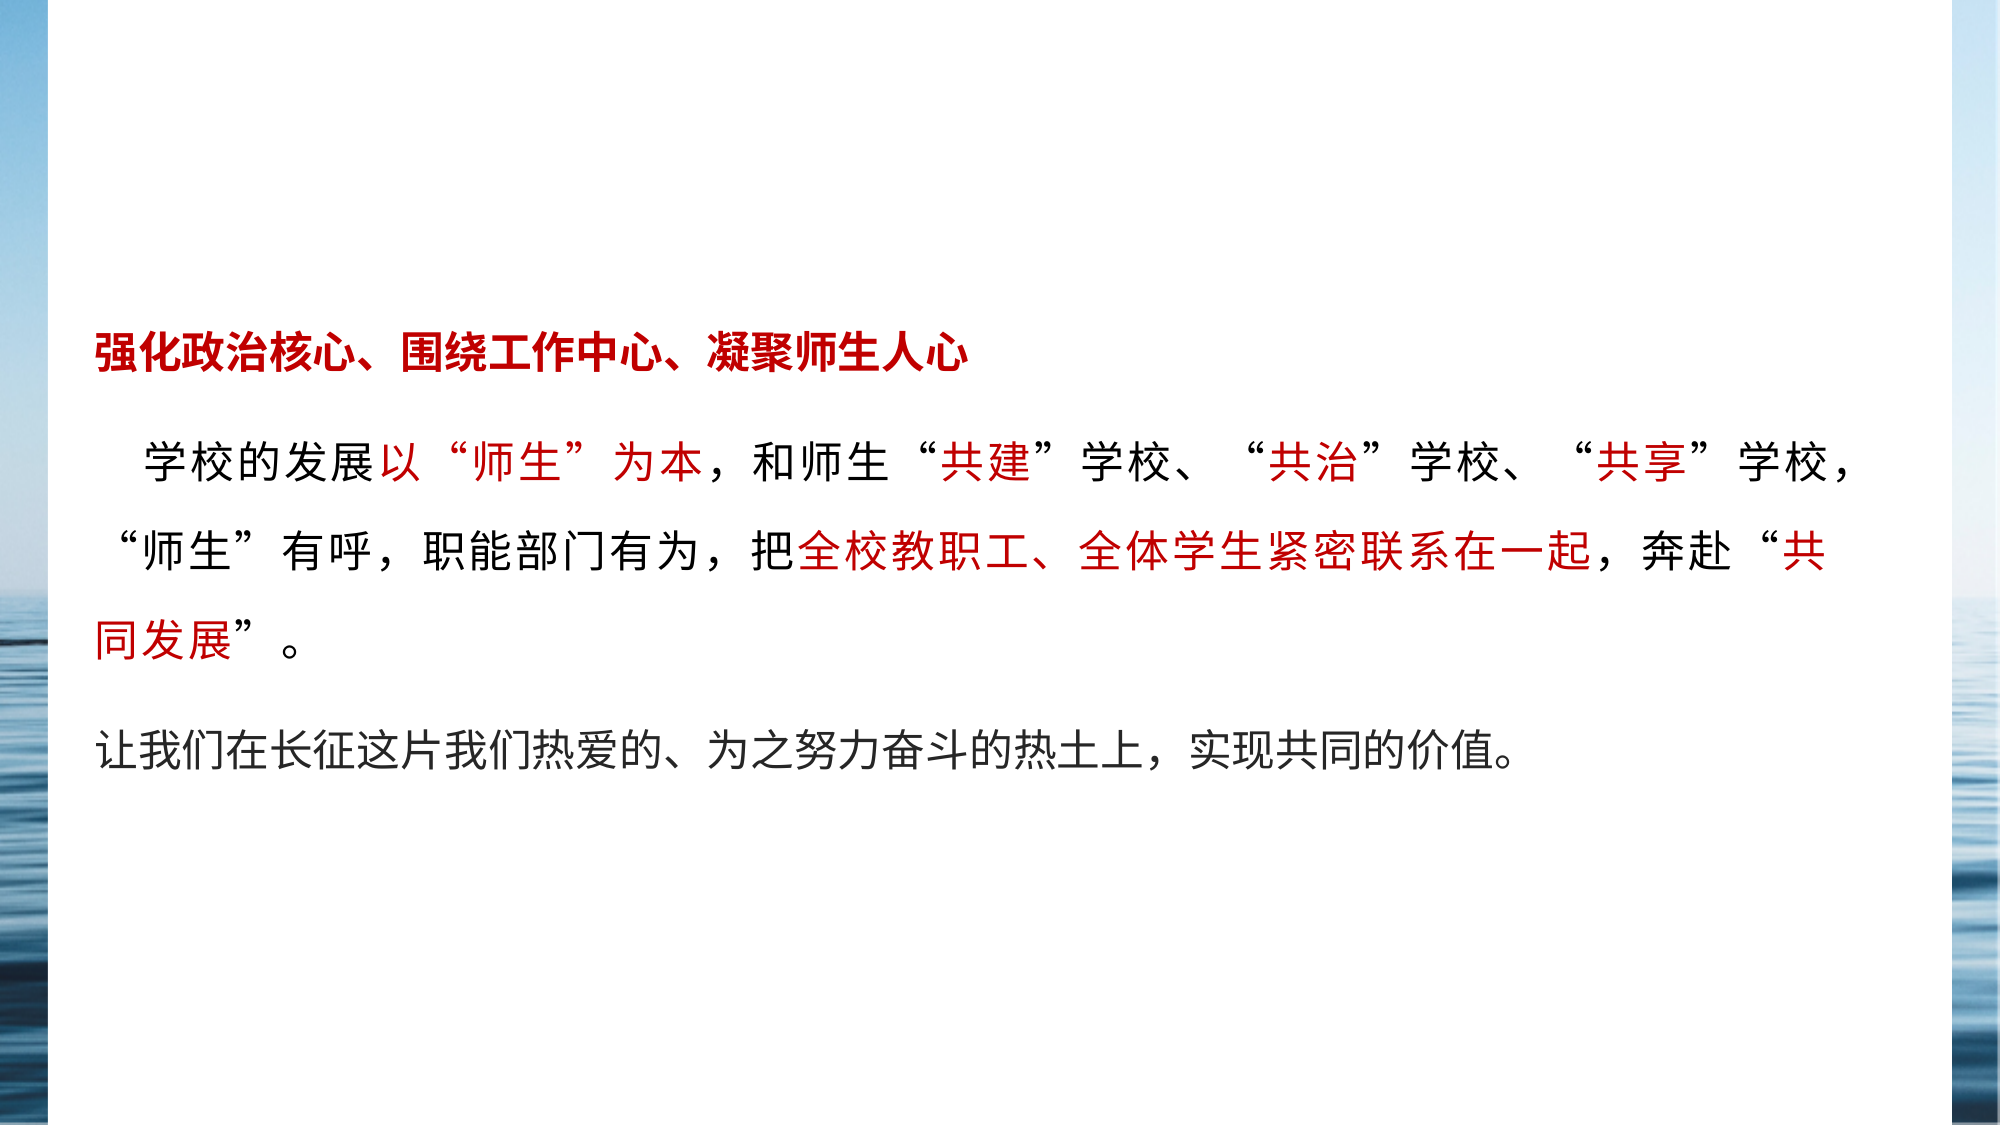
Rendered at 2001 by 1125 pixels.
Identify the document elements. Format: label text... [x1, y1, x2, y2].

picture [0, 0, 47, 1125]
picture [1952, 0, 2000, 1125]
list 强化政治核心、围绕工作中心、凝聚师生人心 学校的发展以“师生”为本，和师生“共建”学校、“共治”学校、“共享”学校，“师生”有呼，职能部门有为，把全校教职工、全体学生紧密联系在一起，奔赴“共同发展”。 让我们在长征这片我们热爱的、为之努力奋斗的热土上，实现共同的价值。 [79, 279, 1861, 657]
